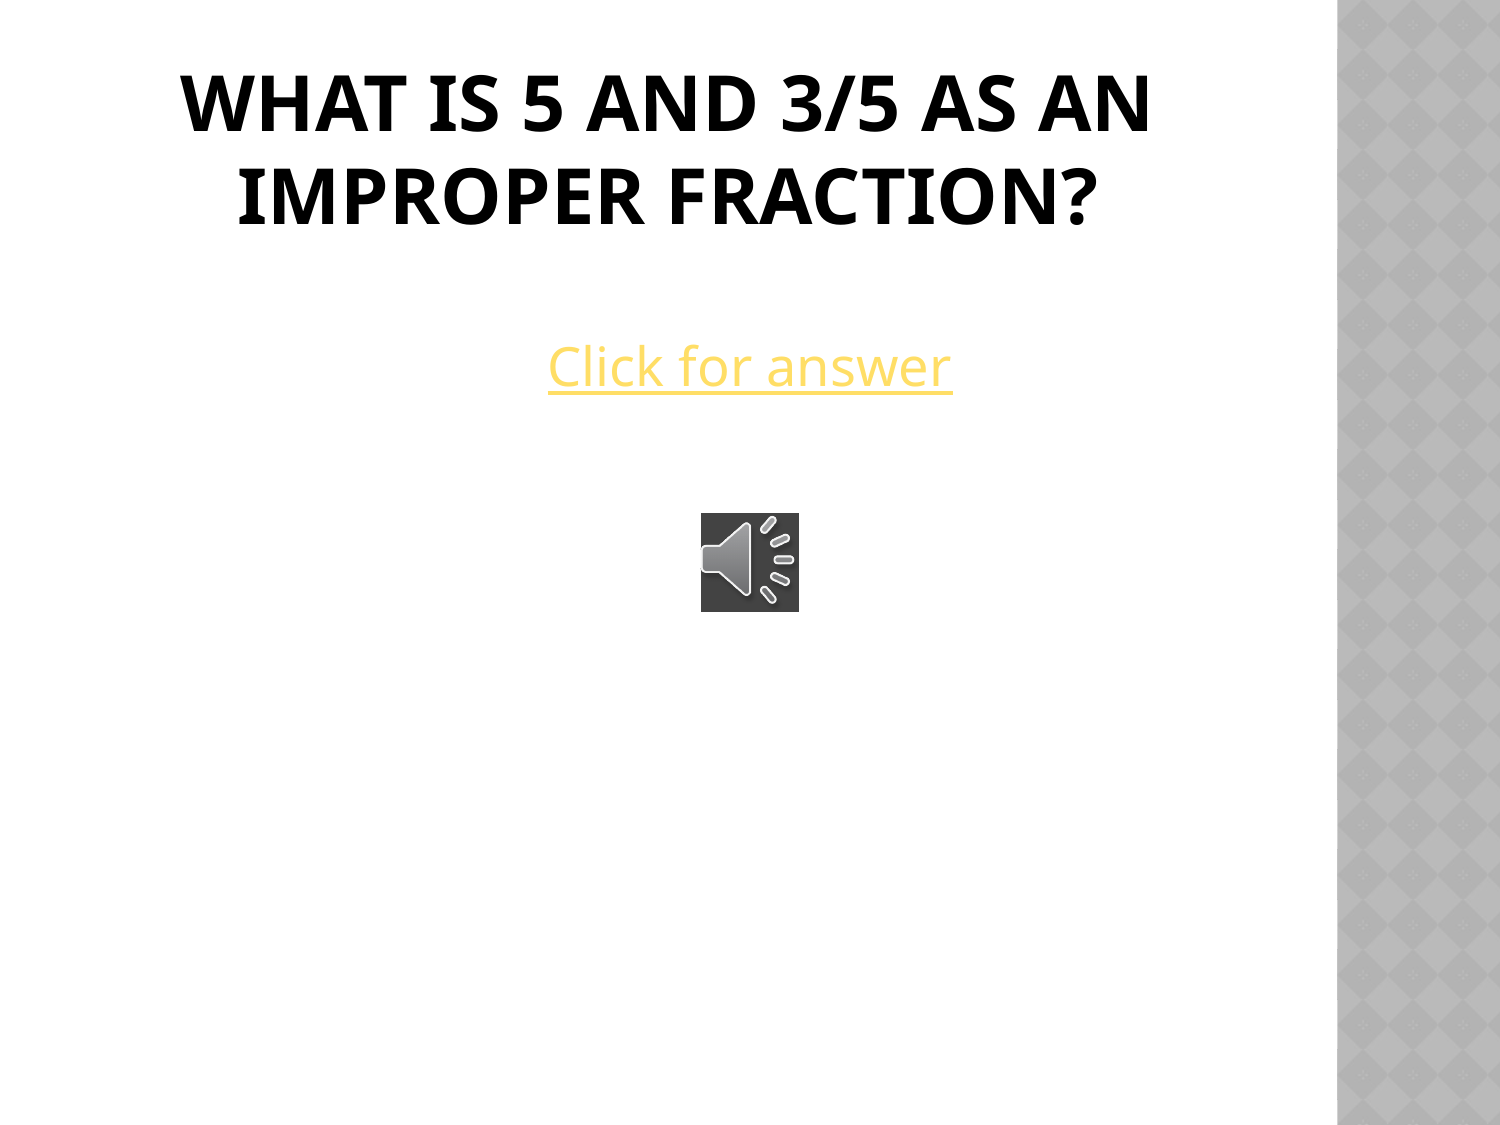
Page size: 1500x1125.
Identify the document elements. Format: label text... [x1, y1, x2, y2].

picture [699, 512, 801, 613]
list Click for answer [75, 324, 1425, 1045]
title What is 5 and 3/5 as an improper fraction? [75, 52, 1263, 240]
